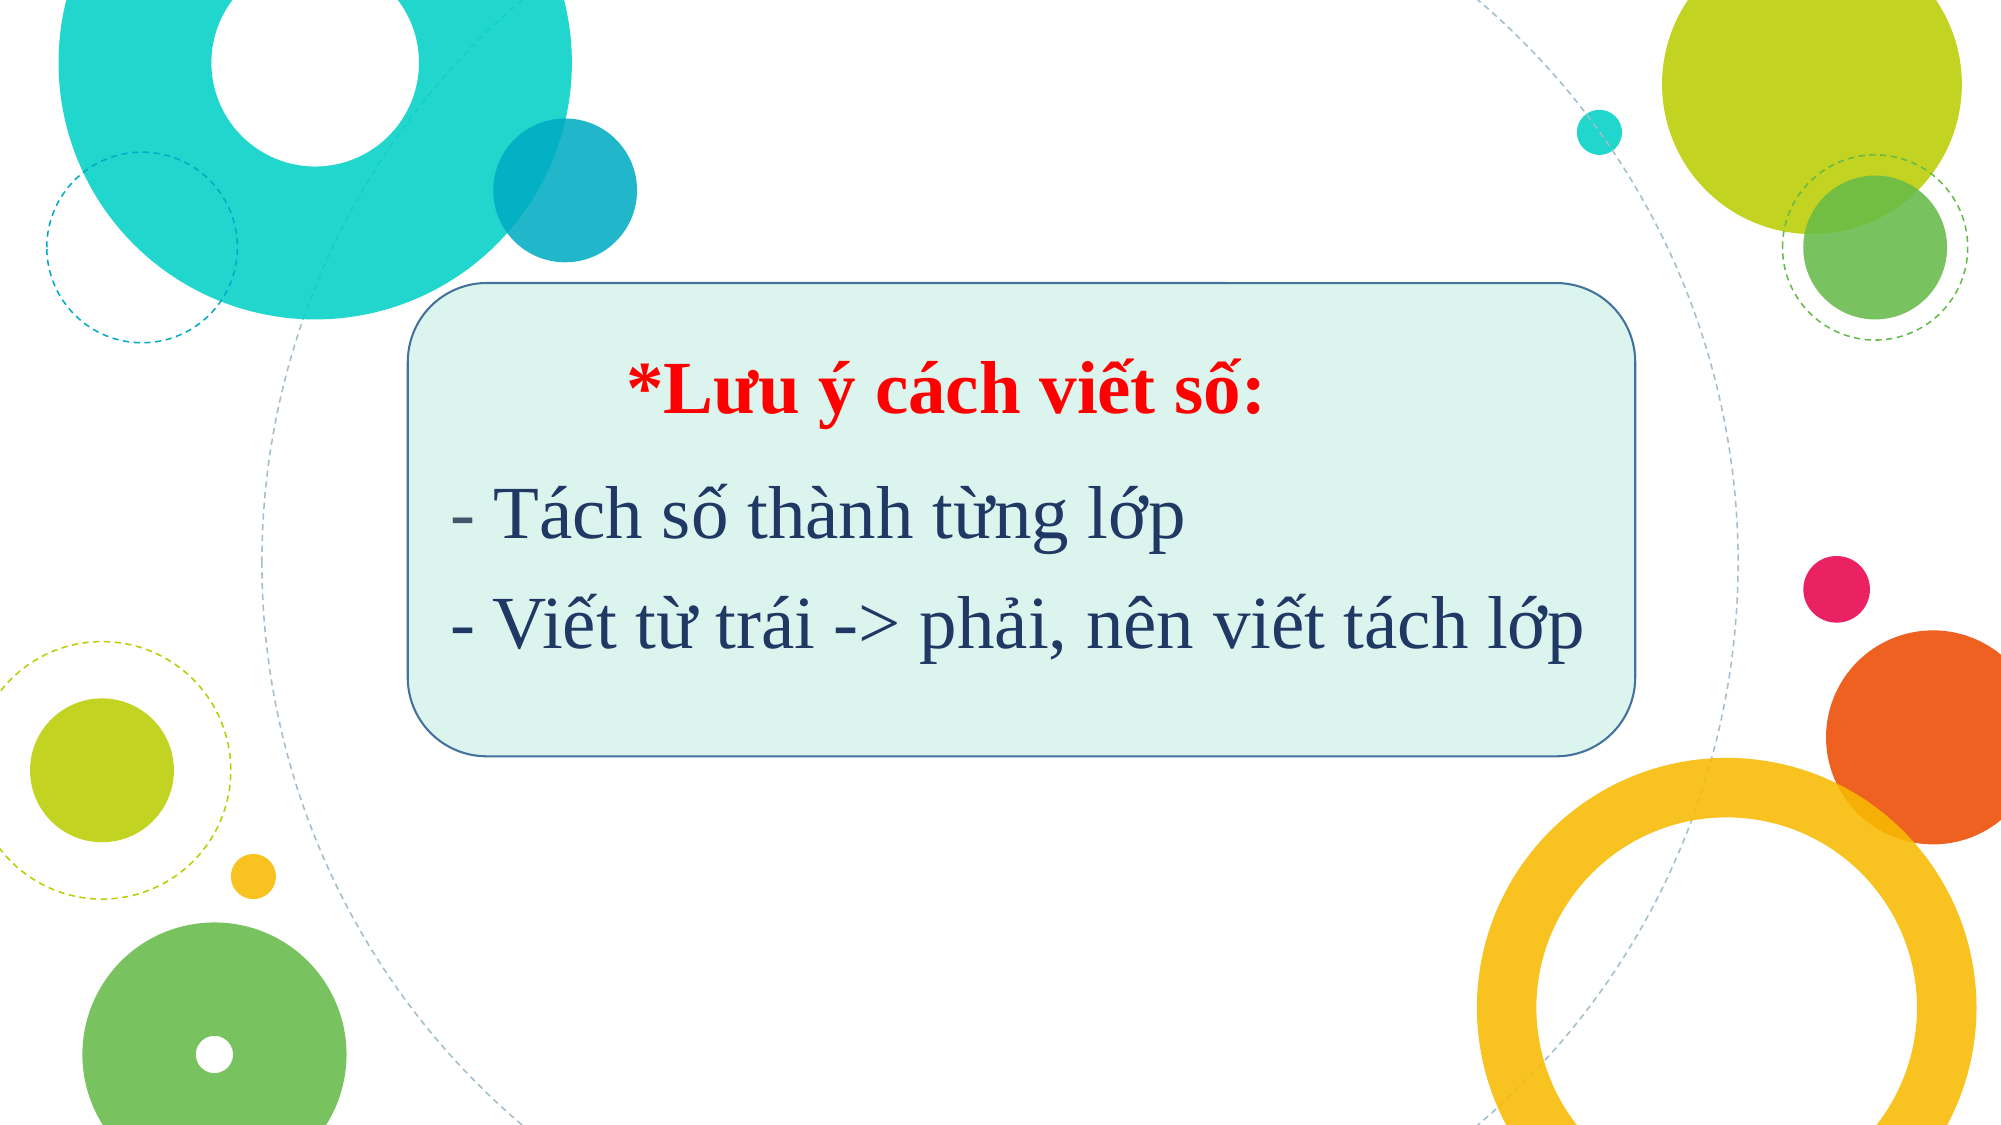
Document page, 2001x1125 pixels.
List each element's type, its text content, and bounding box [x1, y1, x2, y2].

text_box *Lưu ý cách viết số: [561, 331, 1331, 437]
text_box - Tách số thành từng lớp [435, 456, 1655, 561]
text_box - Viết từ trái -> phải, nên viết tách lớp [435, 565, 1604, 671]
text_box [406, 281, 1637, 758]
